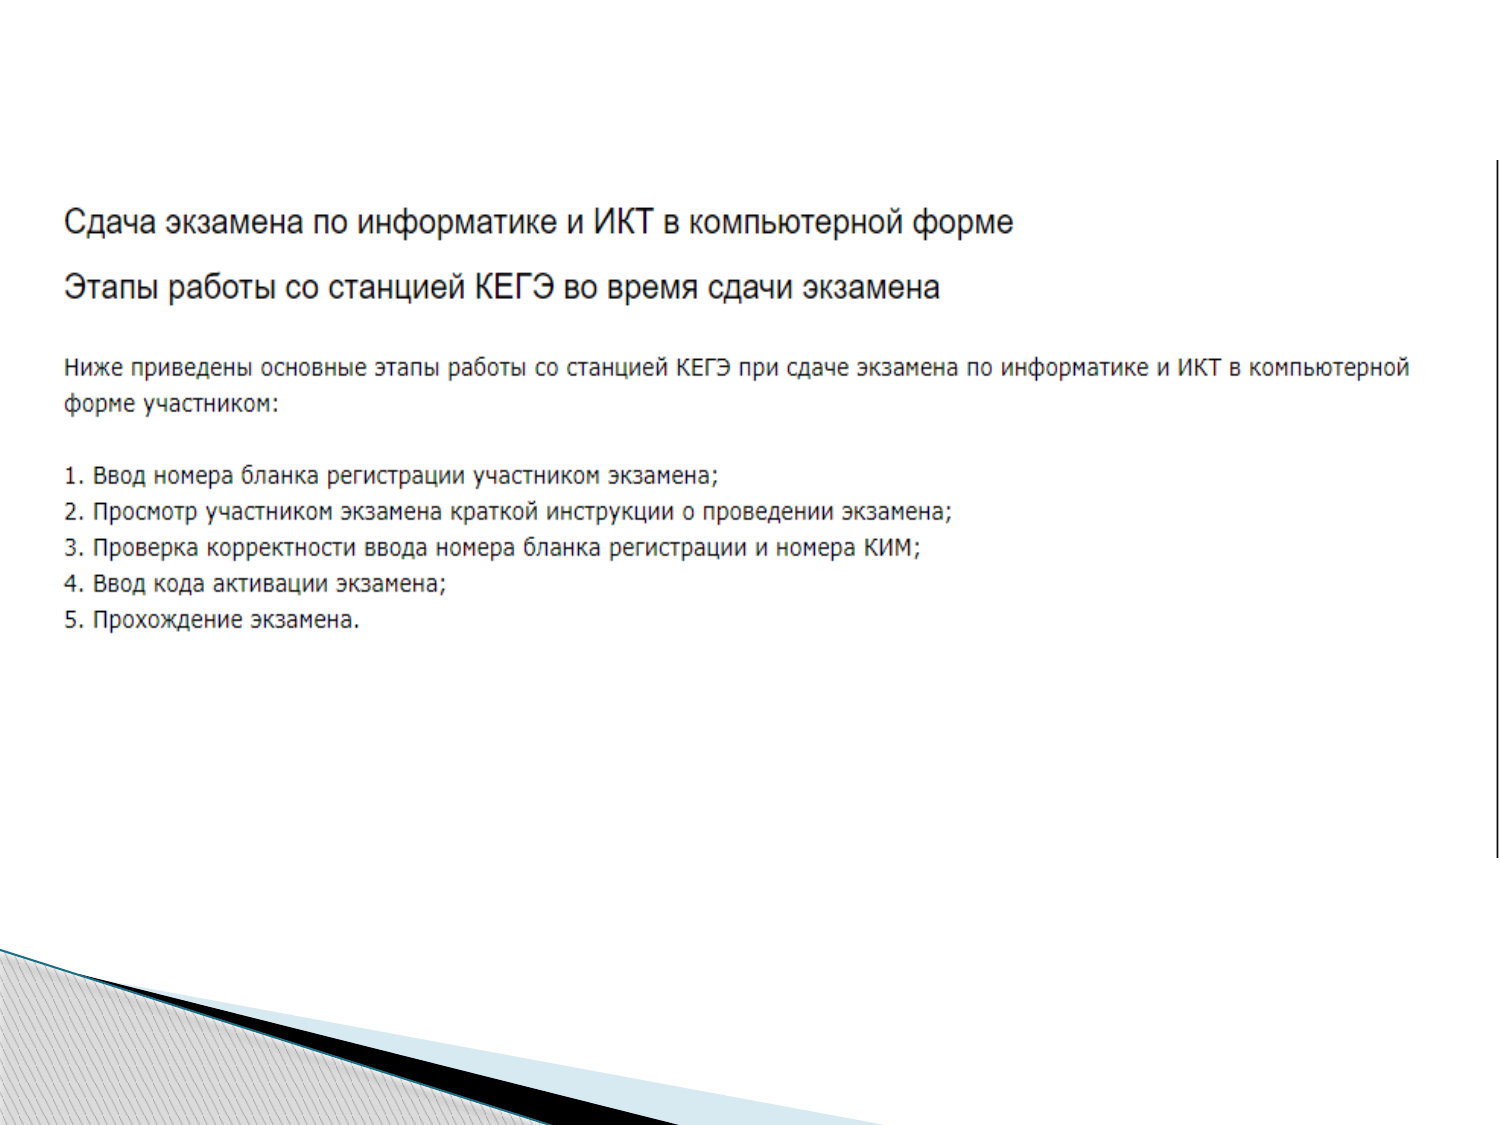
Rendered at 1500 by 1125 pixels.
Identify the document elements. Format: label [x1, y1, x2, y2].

picture [0, 160, 1500, 858]
